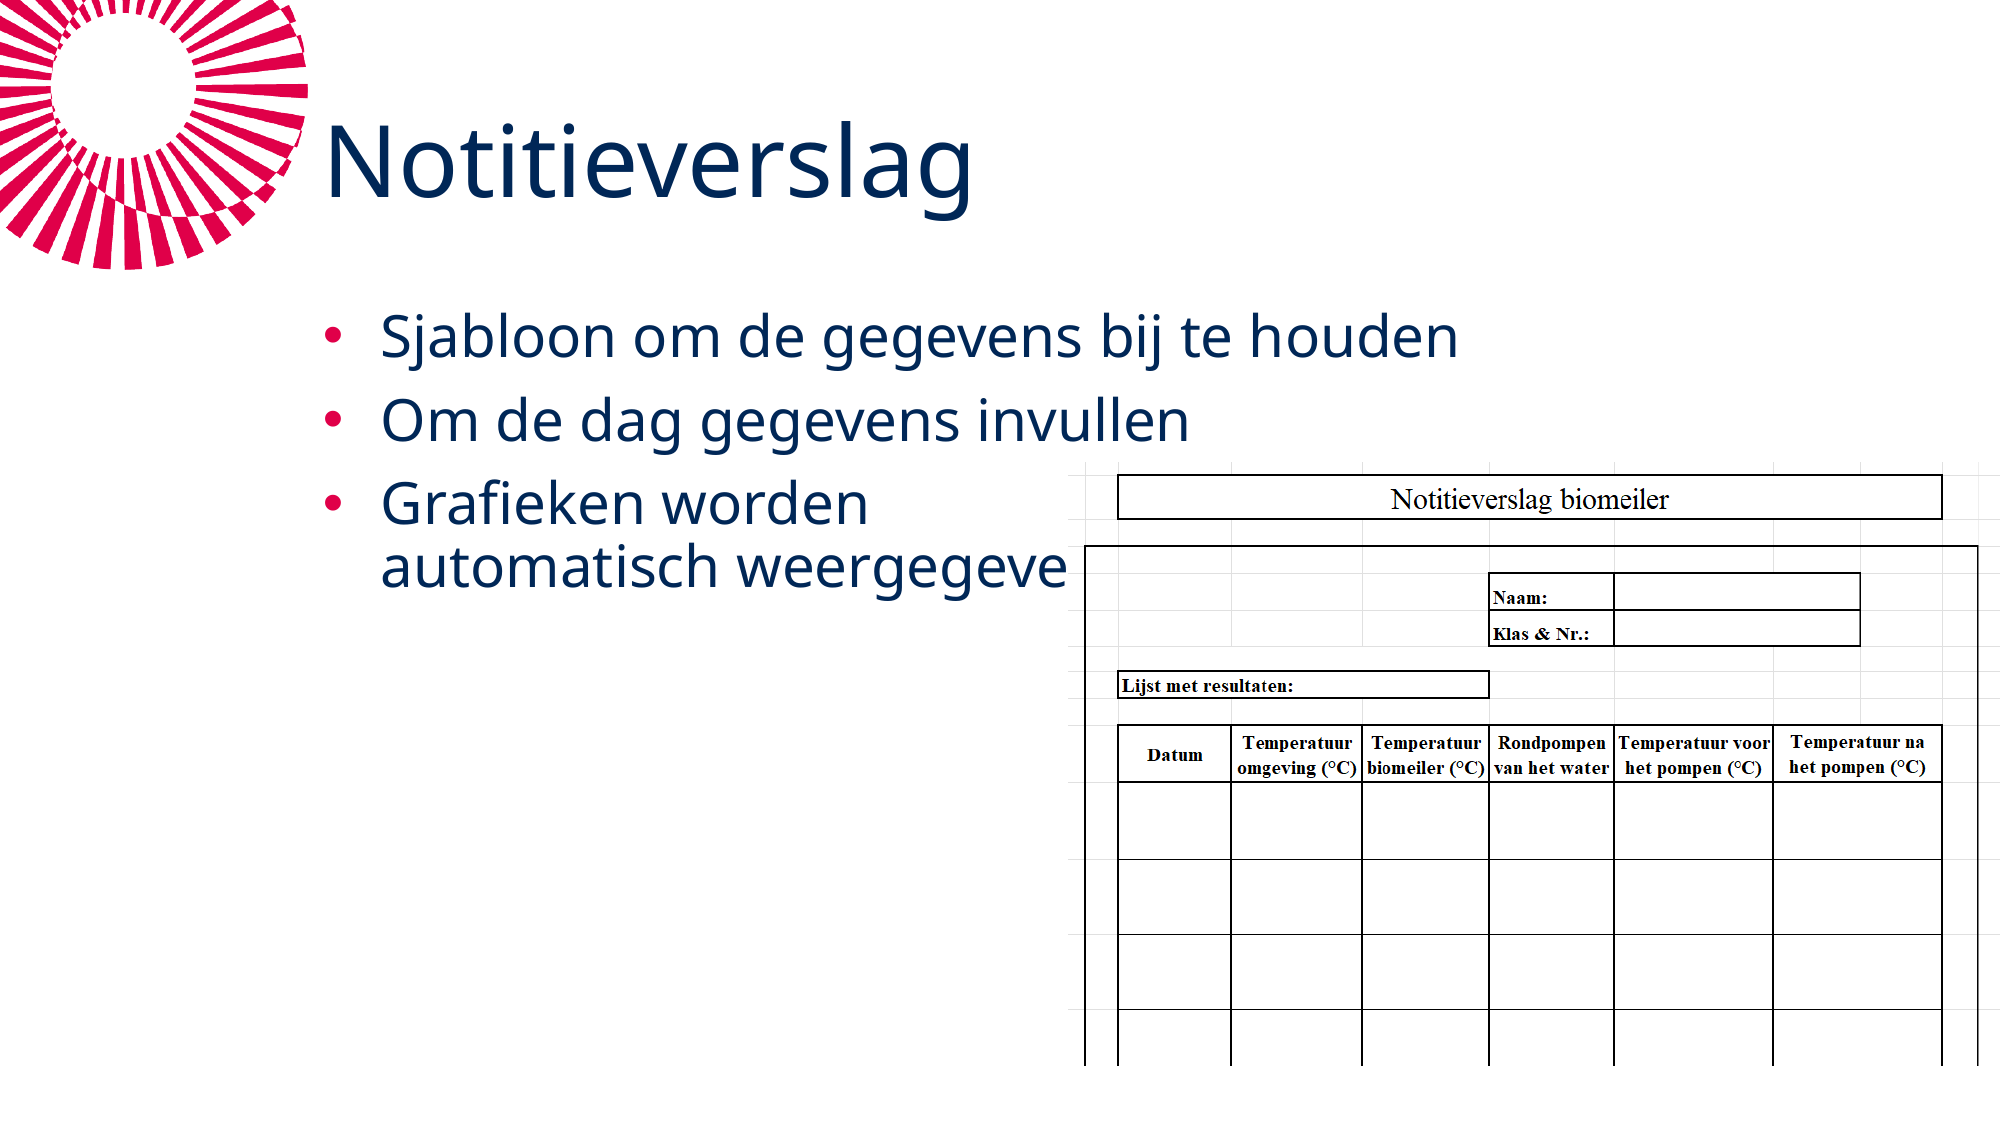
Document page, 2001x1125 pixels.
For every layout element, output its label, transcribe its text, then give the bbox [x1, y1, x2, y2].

list Sjabloon om de gegevens bij te houden Om de dag gegevens invullen Grafieken worden automatisch weergegeven [307, 299, 1940, 1079]
picture [0, 0, 308, 270]
picture [1068, 462, 2000, 1066]
title Notitieverslag [307, 59, 1940, 271]
